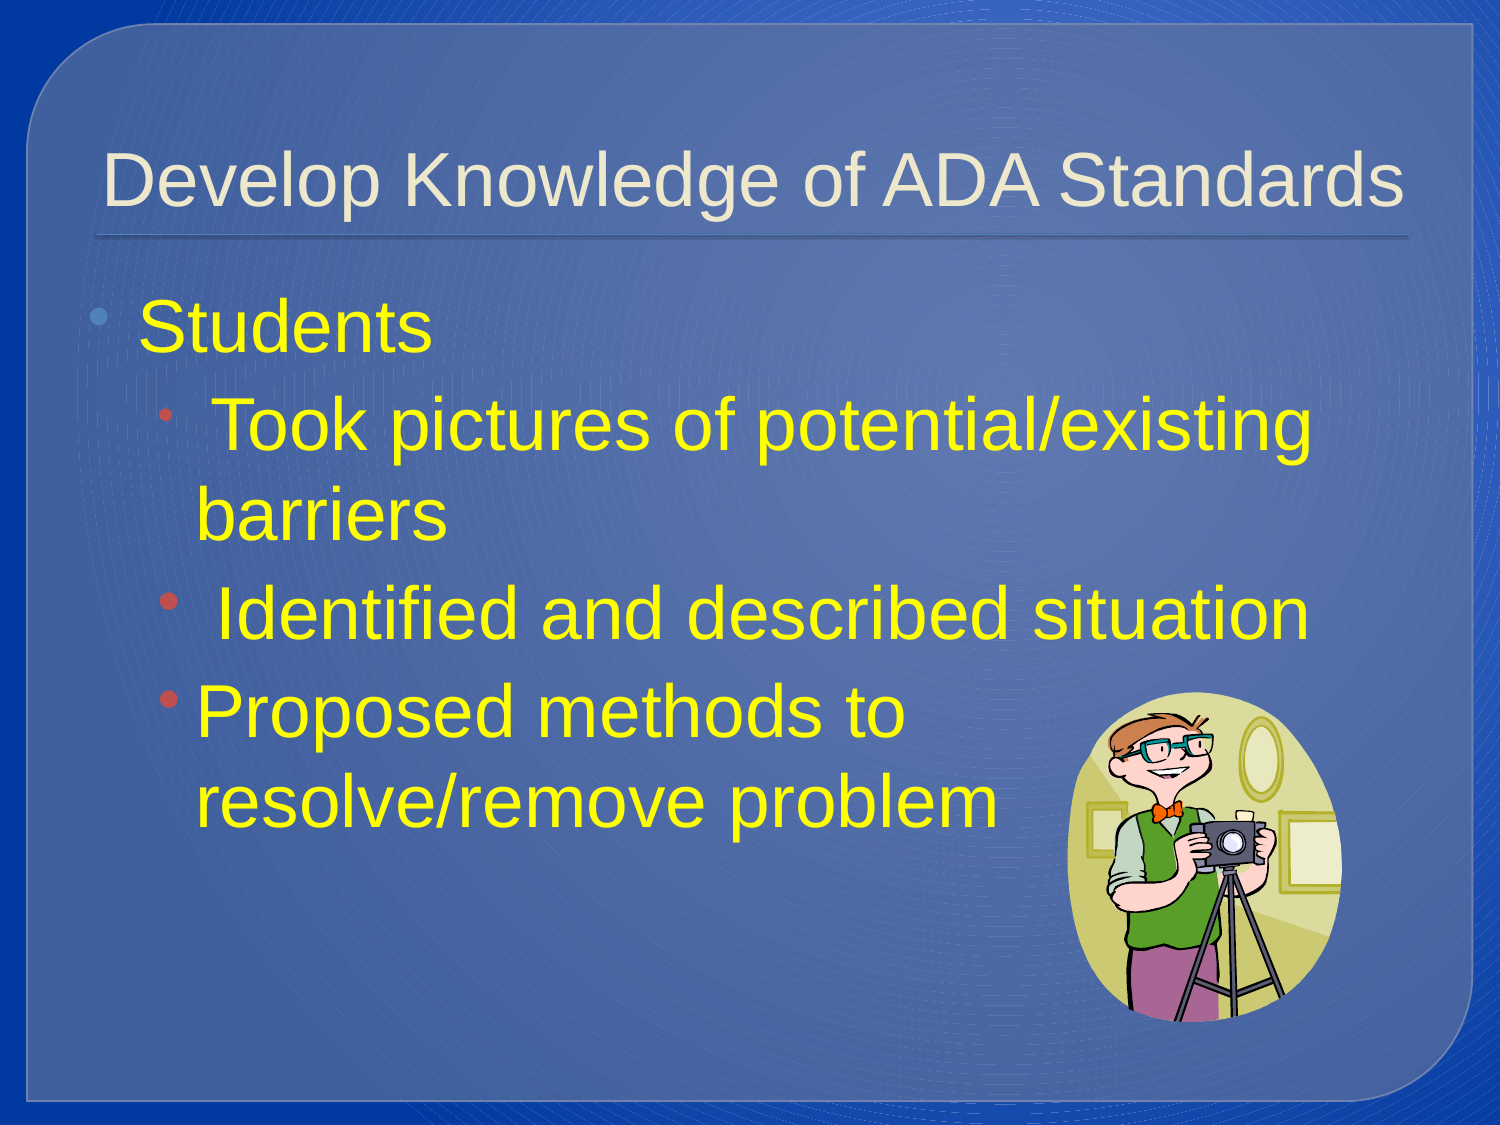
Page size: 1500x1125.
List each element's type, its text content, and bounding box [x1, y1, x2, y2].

picture [1062, 687, 1348, 1027]
title Develop Knowledge of ADA Standards [75, 41, 1425, 230]
list Students Took pictures of potential/existing barriers Identified and described situation Proposed methods to resolve/remove problem [74, 269, 1426, 1013]
